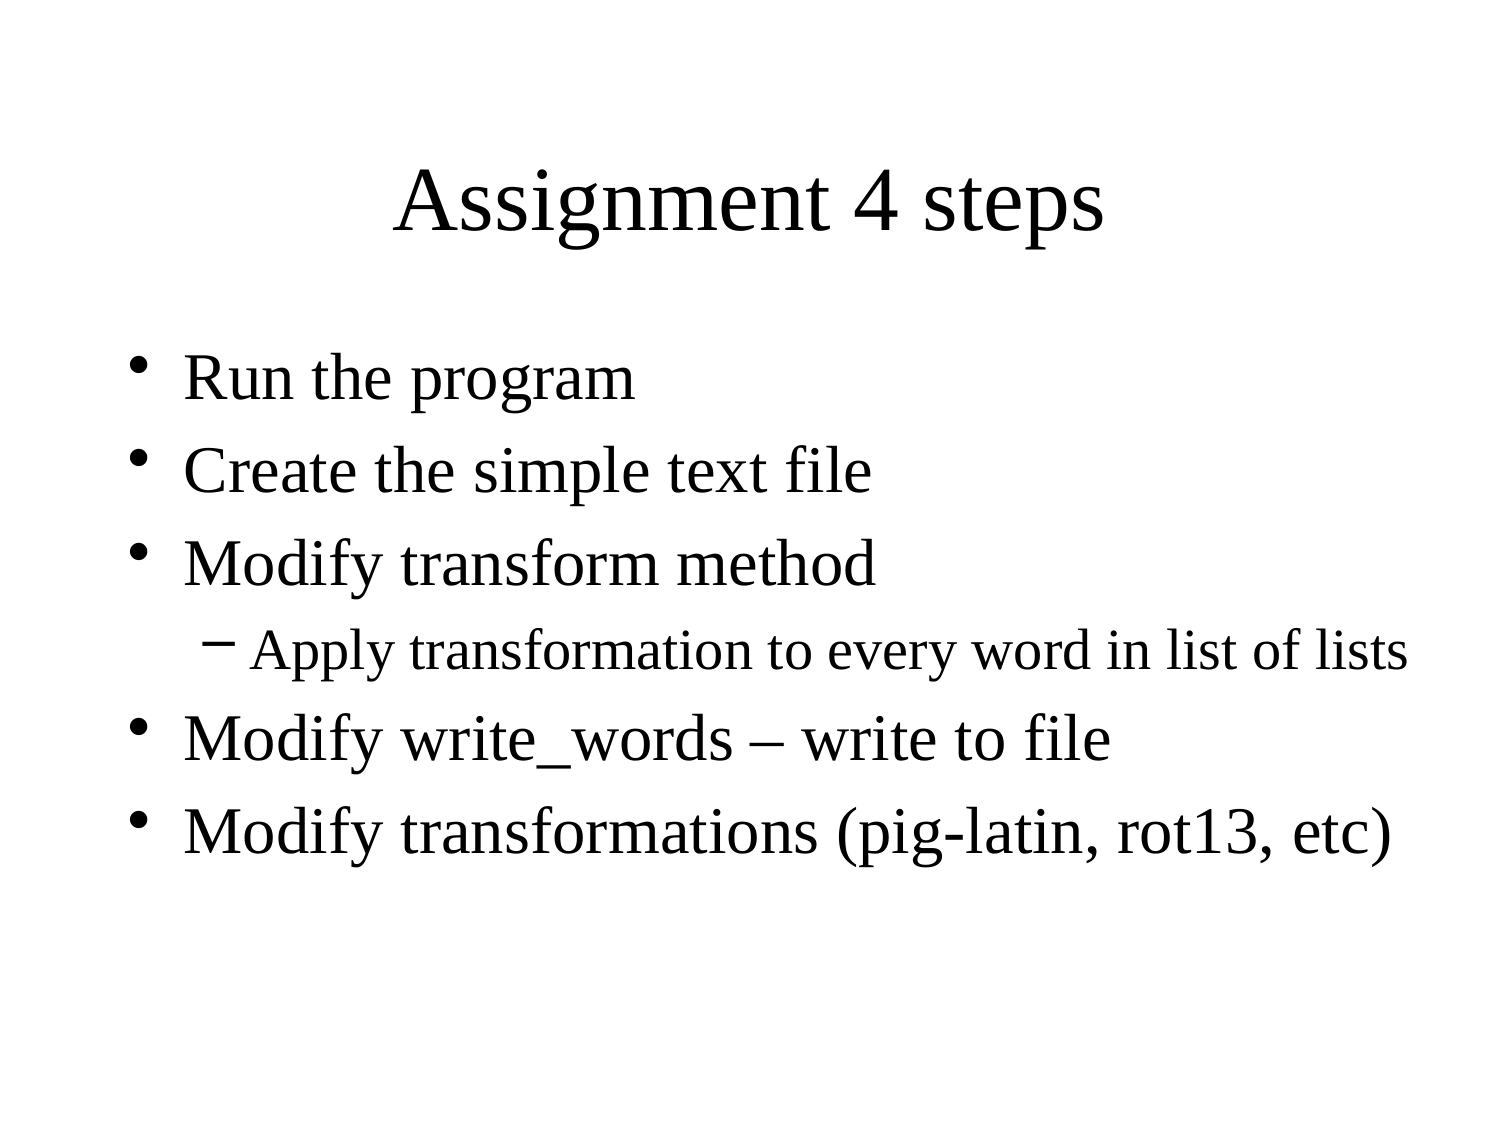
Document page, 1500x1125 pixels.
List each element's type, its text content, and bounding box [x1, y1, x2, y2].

title Assignment 4 steps [112, 99, 1388, 288]
list Run the program Create the simple text file Modify transform method Apply transformation to every word in list of lists Modify write_words – write to file Modify transformations (pig-latin, rot13, etc) [112, 324, 1463, 1000]
